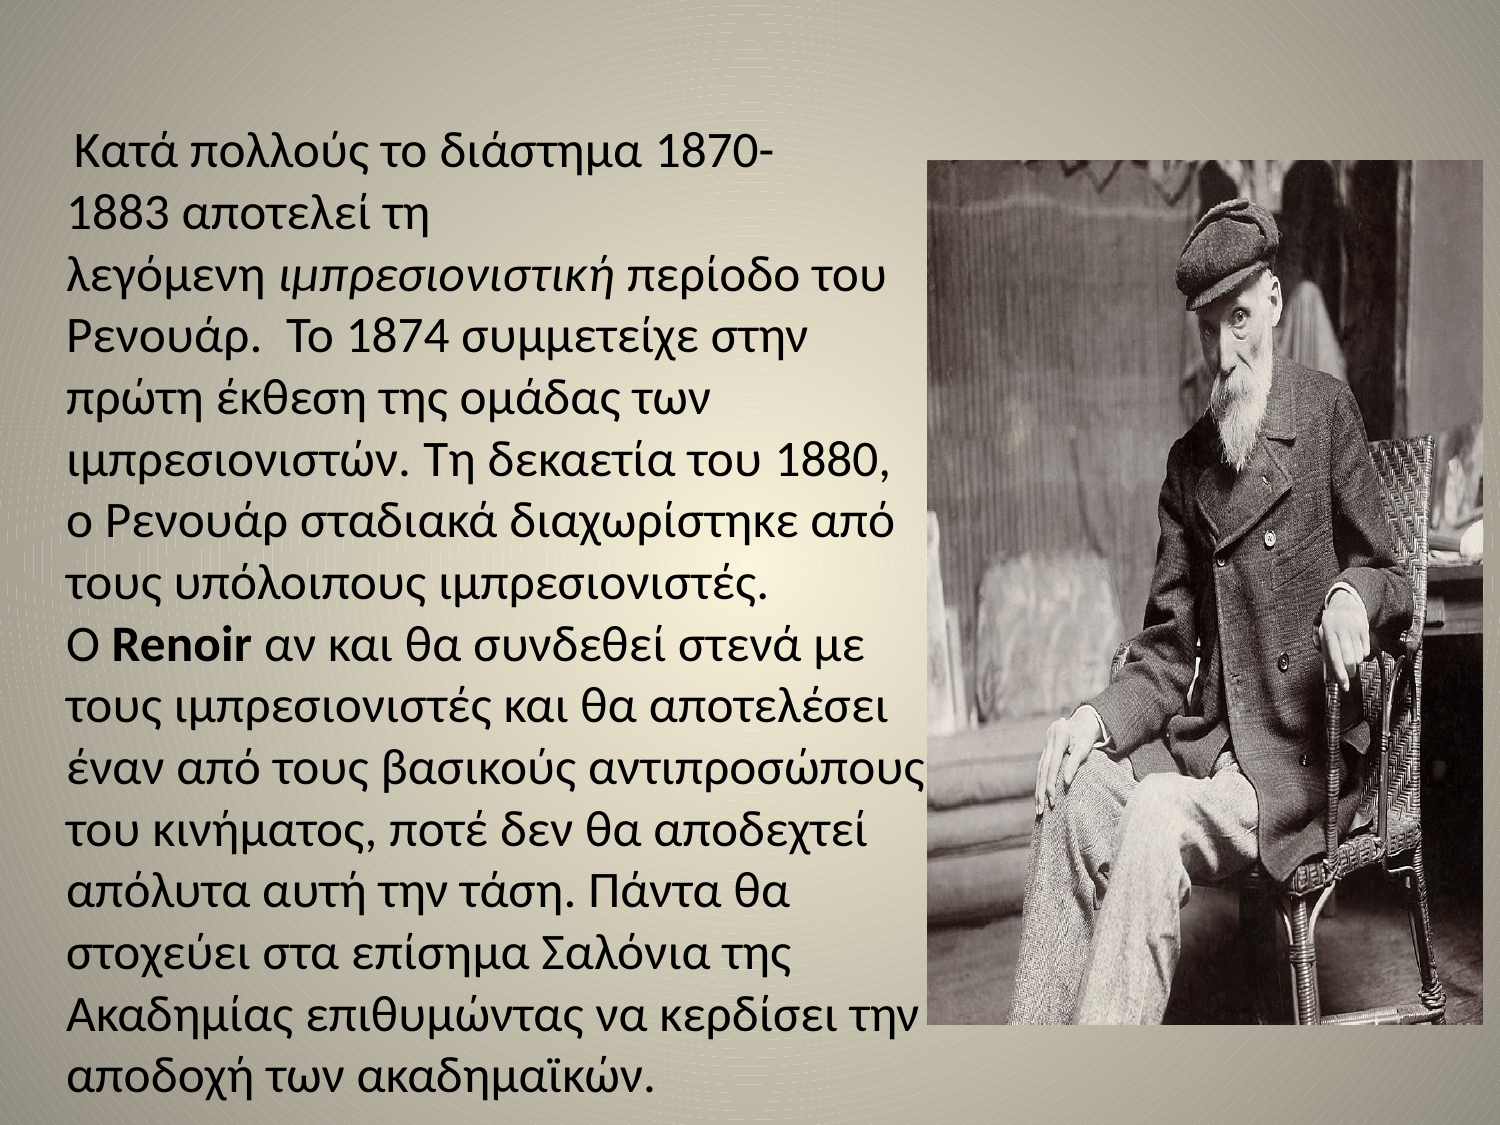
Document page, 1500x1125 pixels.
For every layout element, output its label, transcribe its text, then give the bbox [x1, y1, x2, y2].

list Κατά πολλούς το διάστημα 1870-1883 αποτελεί τη λεγόμενη ιμπρεσιονιστική περίοδο του Ρενουάρ. Το 1874 συμμετείχε στην πρώτη έκθεση της ομάδας των ιμπρεσιονιστών. Τη δεκαετία του 1880, ο Ρενουάρ σταδιακά διαχωρίστηκε από τους υπόλοιπους ιμπρεσιονιστές. Ο Renoir αν και θα συνδεθεί στενά με τους ιμπρεσιονιστές και θα αποτελέσει έναν από τους βασικούς αντιπροσώπους του κινήματος, ποτέ δεν θα αποδεχτεί απόλυτα αυτή την τάση. Πάντα θα στοχεύει στα επίσημα Σαλόνια της Ακαδημίας επιθυμώντας να κερδίσει την αποδοχή των ακαδημαϊκών. [0, 109, 945, 1125]
picture [926, 160, 1483, 1025]
